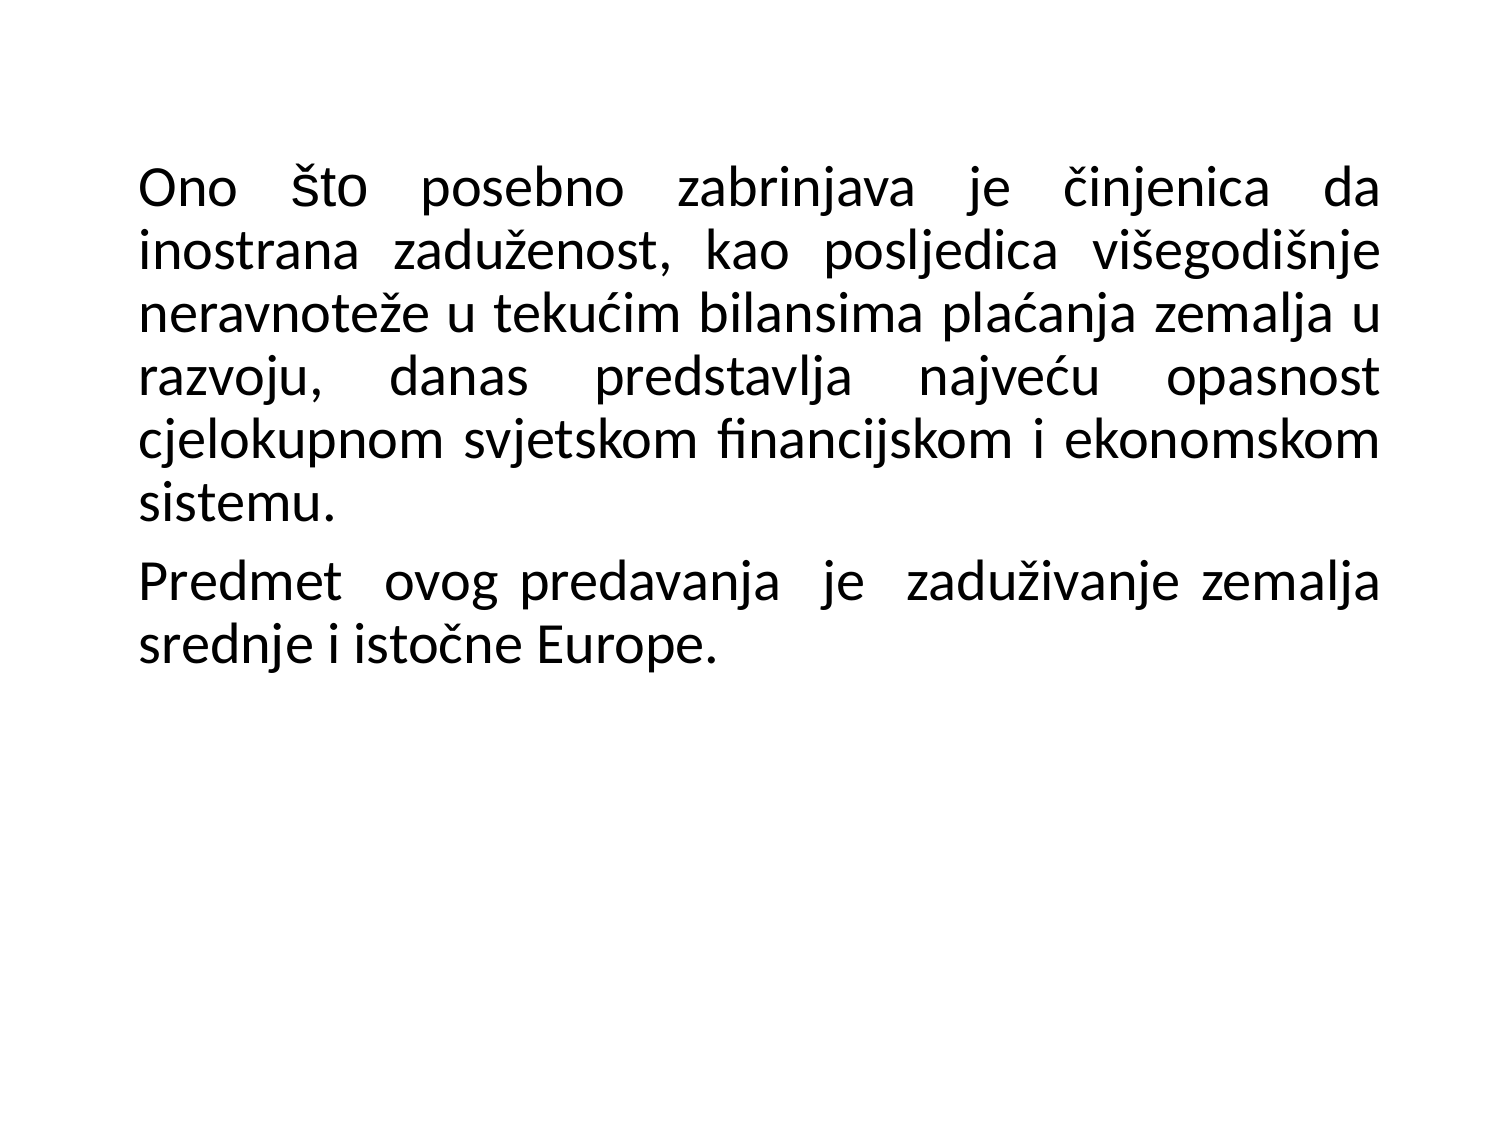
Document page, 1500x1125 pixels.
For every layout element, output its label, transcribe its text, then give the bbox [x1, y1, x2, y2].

list Ono što posebno zabrinjava je činjenica da inostrana zaduženost, kao posljedica višegodišnje neravnoteže u tekućim bilansima plaćanja zemalja u razvoju, danas predstavlja najveću opasnost cjelokupnom svjetskom financijskom i ekonomskom sistemu. Predmet ovog predavanja je zaduživanje zemalja srednje i istočne Europe. [123, 149, 1397, 1014]
